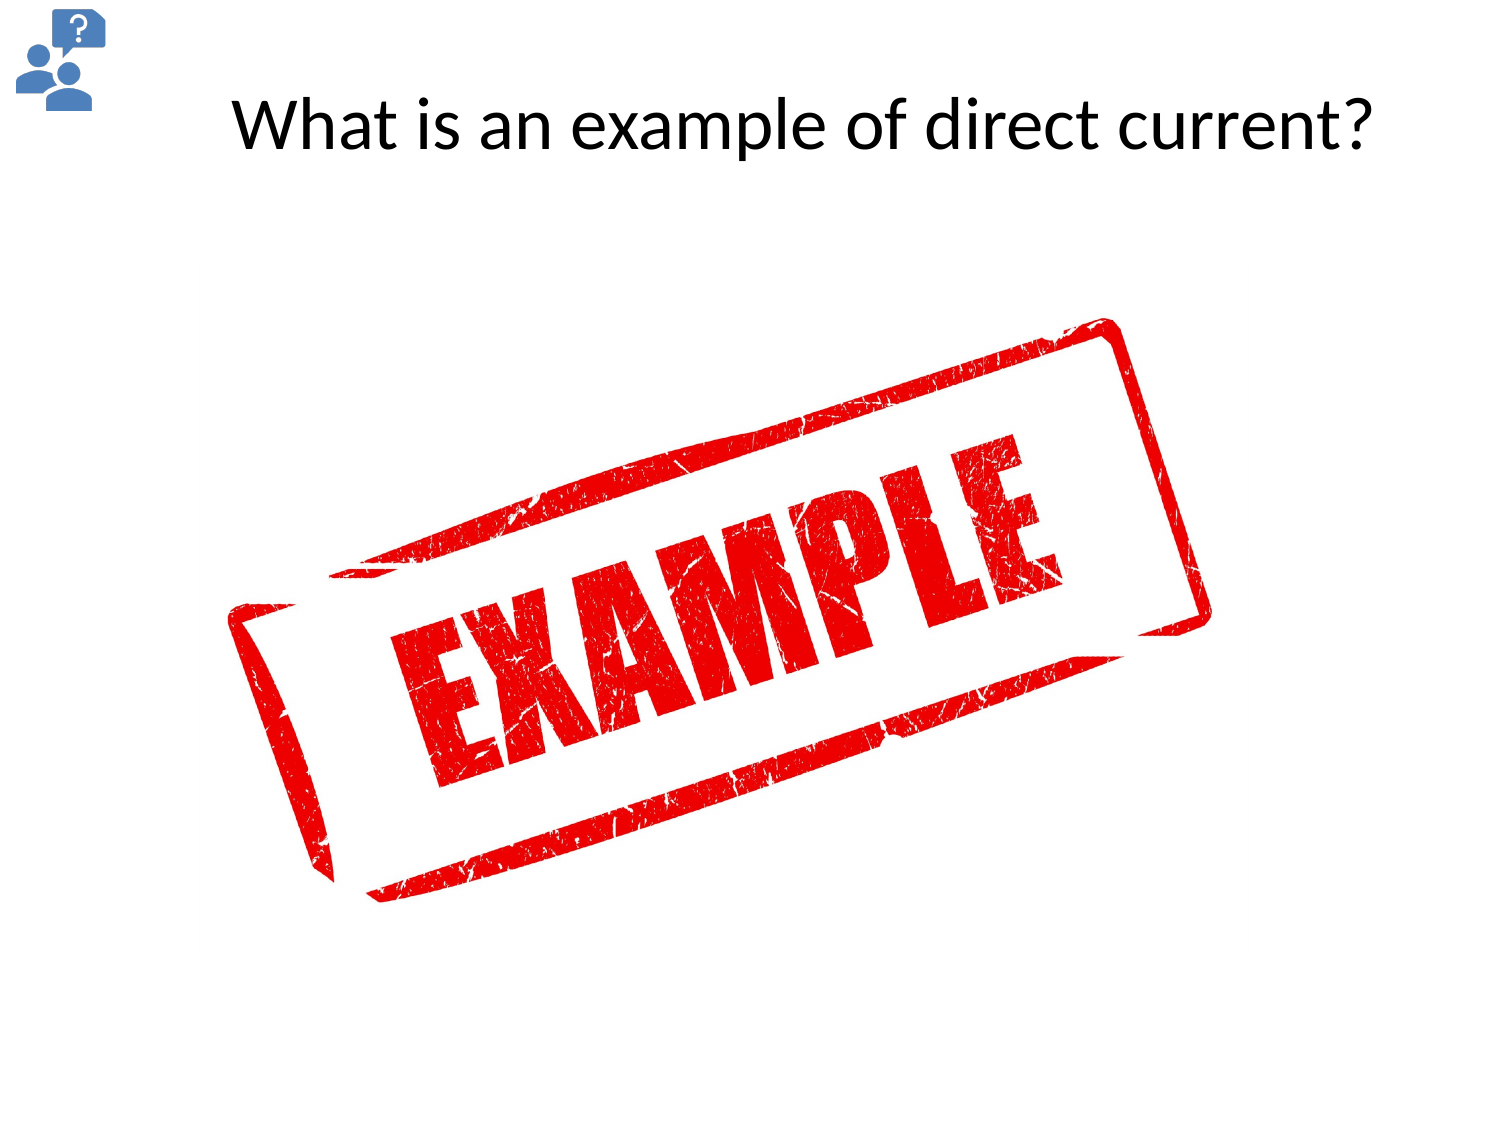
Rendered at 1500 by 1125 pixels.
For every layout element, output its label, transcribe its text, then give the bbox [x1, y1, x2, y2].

text_box What is an example of direct current? [146, 67, 1462, 173]
text_box [0, 0, 121, 121]
picture [196, 261, 1250, 952]
